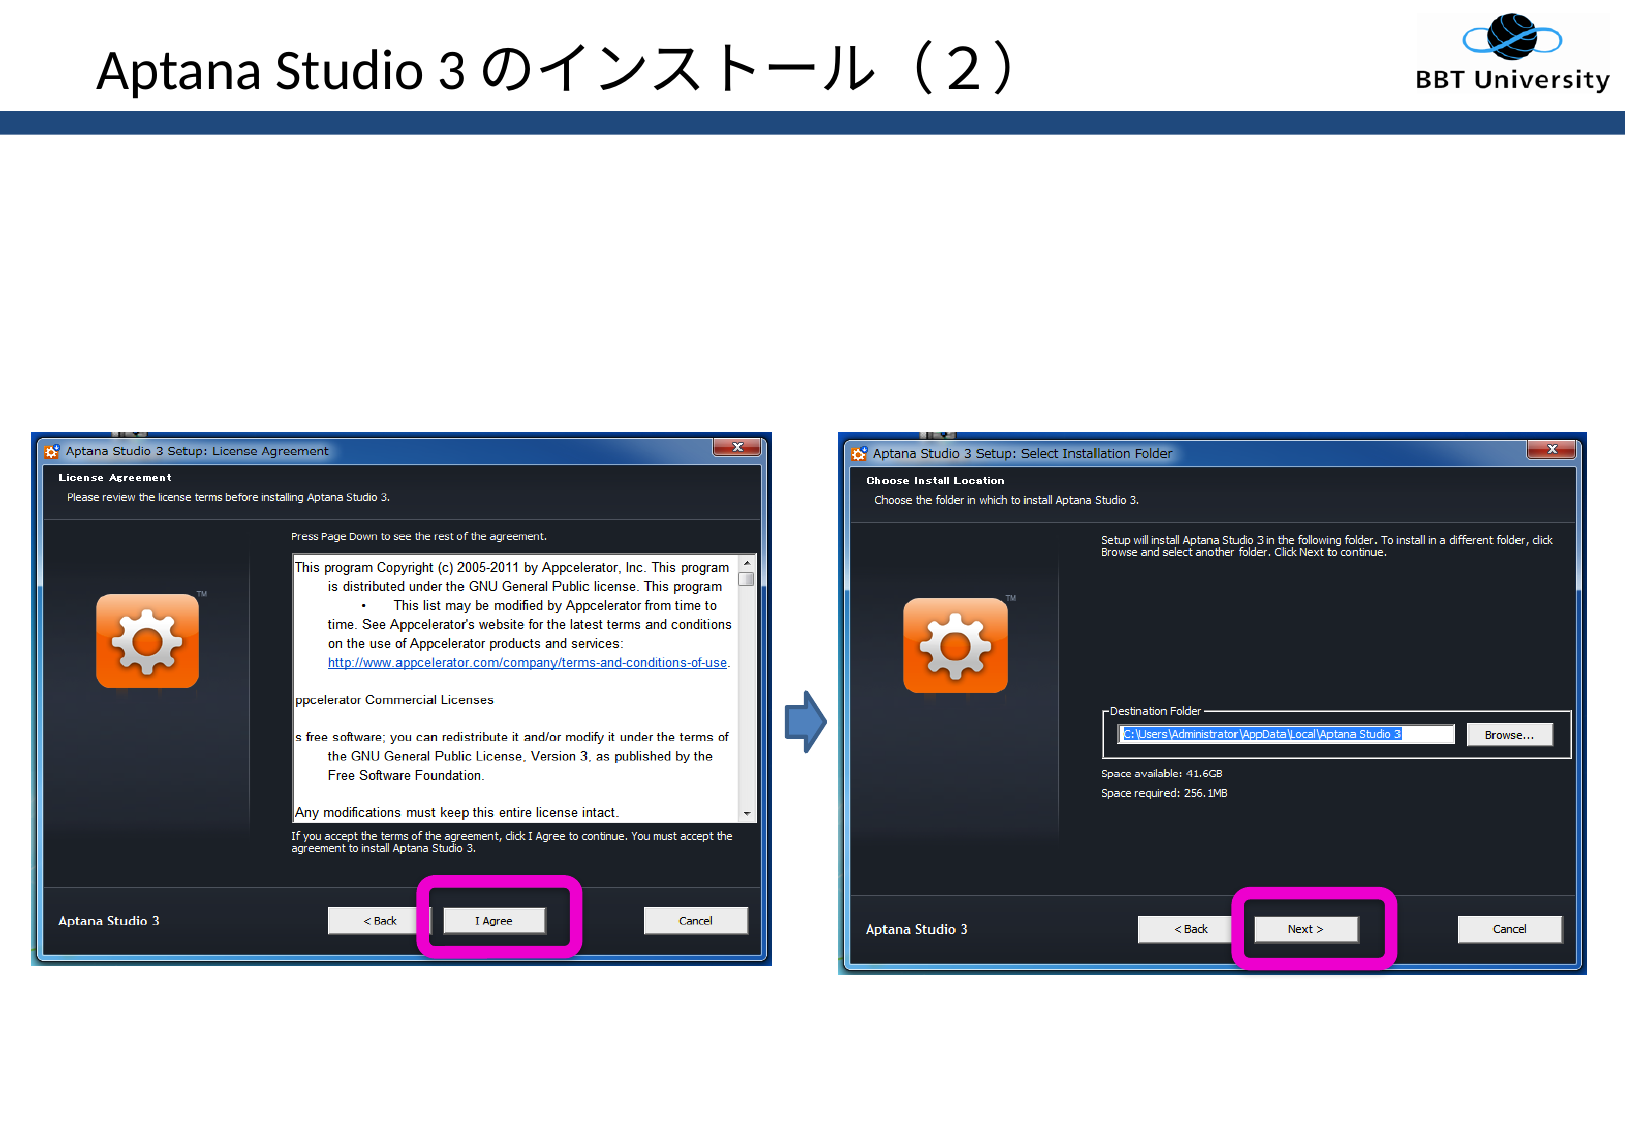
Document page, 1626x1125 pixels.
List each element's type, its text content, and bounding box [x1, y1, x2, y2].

text_box [784, 690, 827, 754]
title Aptana Studio 3のインストール（２） [81, 24, 1544, 109]
picture [31, 432, 772, 967]
picture [837, 432, 1587, 975]
picture [1401, 0, 1625, 110]
